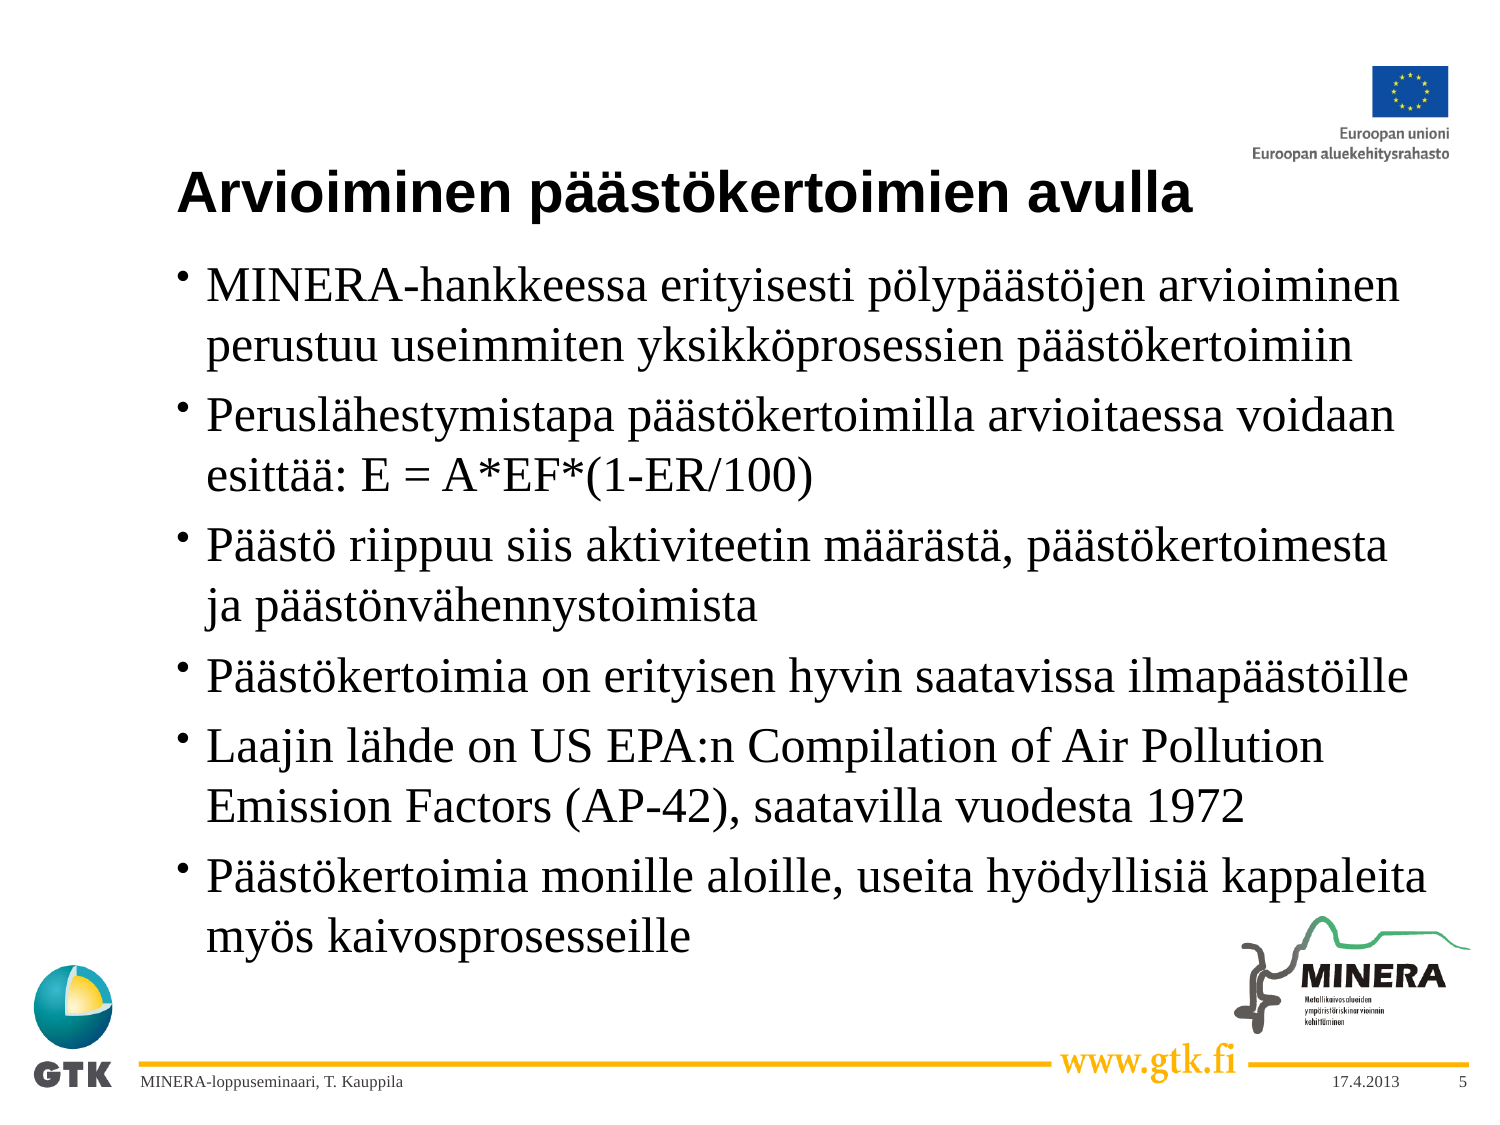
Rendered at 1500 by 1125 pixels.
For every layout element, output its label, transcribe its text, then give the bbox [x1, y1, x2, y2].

picture [1253, 66, 1450, 162]
list MINERA-hankkeessa erityisesti pölypäästöjen arvioiminen perustuu useimmiten yksikköprosessien päästökertoimiin Peruslähestymistapa päästökertoimilla arvioitaessa voidaan esittää: E = A*EF*(1-ER/100) Päästö riippuu siis aktiviteetin määrästä, päästökertoimesta ja päästönvähennystoimista Päästökertoimia on erityisen hyvin saatavissa ilmapäästöille Laajin lähde on US EPA:n Compilation of Air Pollution Emission Factors (AP-42), saatavilla vuodesta 1972 Päästökertoimia monille aloille, useita hyödyllisiä kappaleita myös kaivosprosesseille [161, 243, 1448, 1000]
picture [131, 916, 1478, 1092]
picture [28, 952, 118, 1094]
slide_number 5 [1415, 1069, 1483, 1093]
footer MINERA-loppuseminaari, T. Kauppila [125, 1069, 1056, 1093]
title Arvioiminen päästökertoimien avulla [161, 31, 1448, 232]
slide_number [1240, 1069, 1415, 1093]
